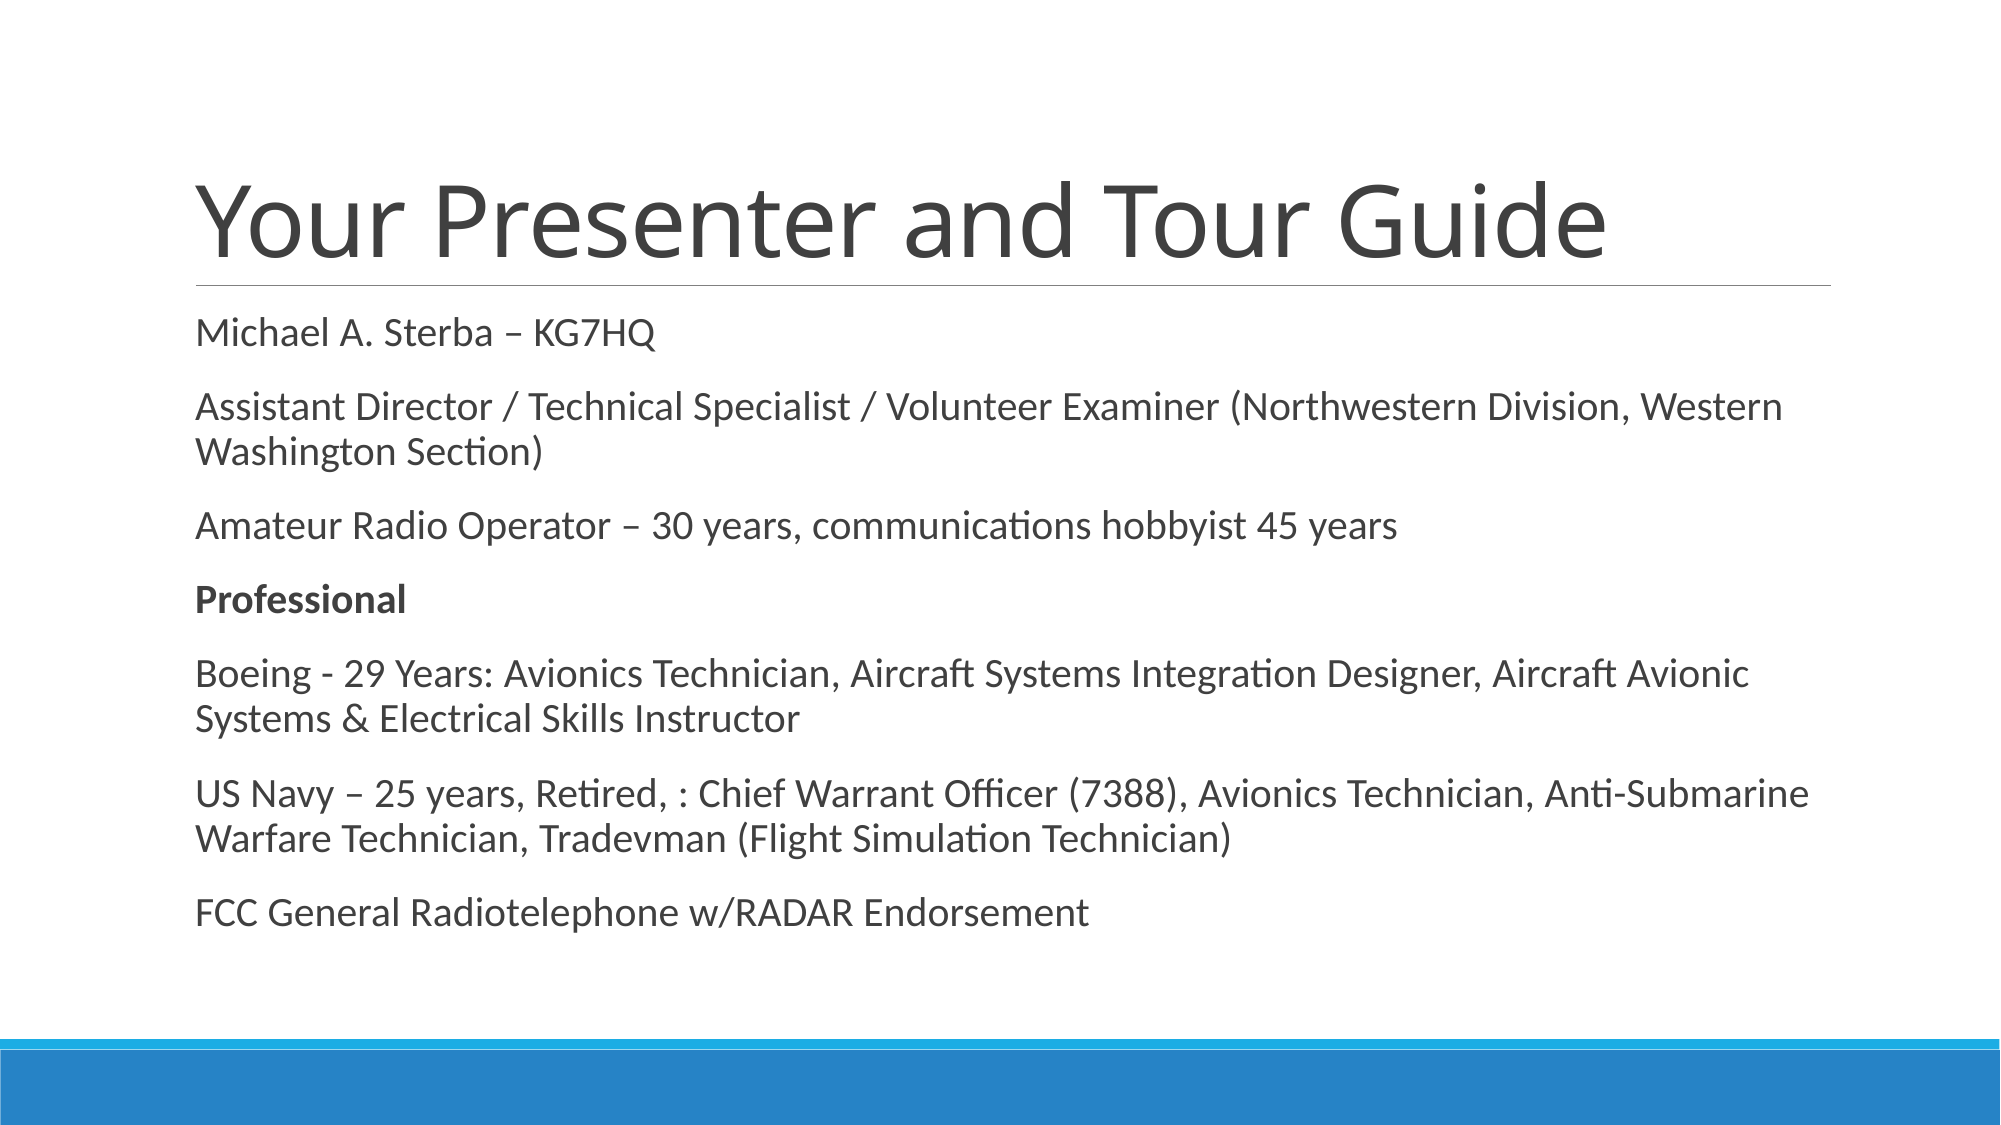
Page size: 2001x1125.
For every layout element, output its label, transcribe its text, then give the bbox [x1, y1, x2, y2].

title Your Presenter and Tour Guide [180, 47, 1830, 285]
list Michael A. Sterba – KG7HQ Assistant Director / Technical Specialist / Volunteer Examiner (Northwestern Division, Western Washington Section) Amateur Radio Operator – 30 years, communications hobbyist 45 years Professional Boeing - 29 Years: Avionics Technician, Aircraft Systems Integration Designer, Aircraft Avionic Systems & Electrical Skills Instructor US Navy – 25 years, Retired, : Chief Warrant Officer (7388), Avionics Technician, Anti-Submarine Warfare Technician, Tradevman (Flight Simulation Technician) FCC General Radiotelephone w/RADAR Endorsement [180, 302, 1830, 963]
